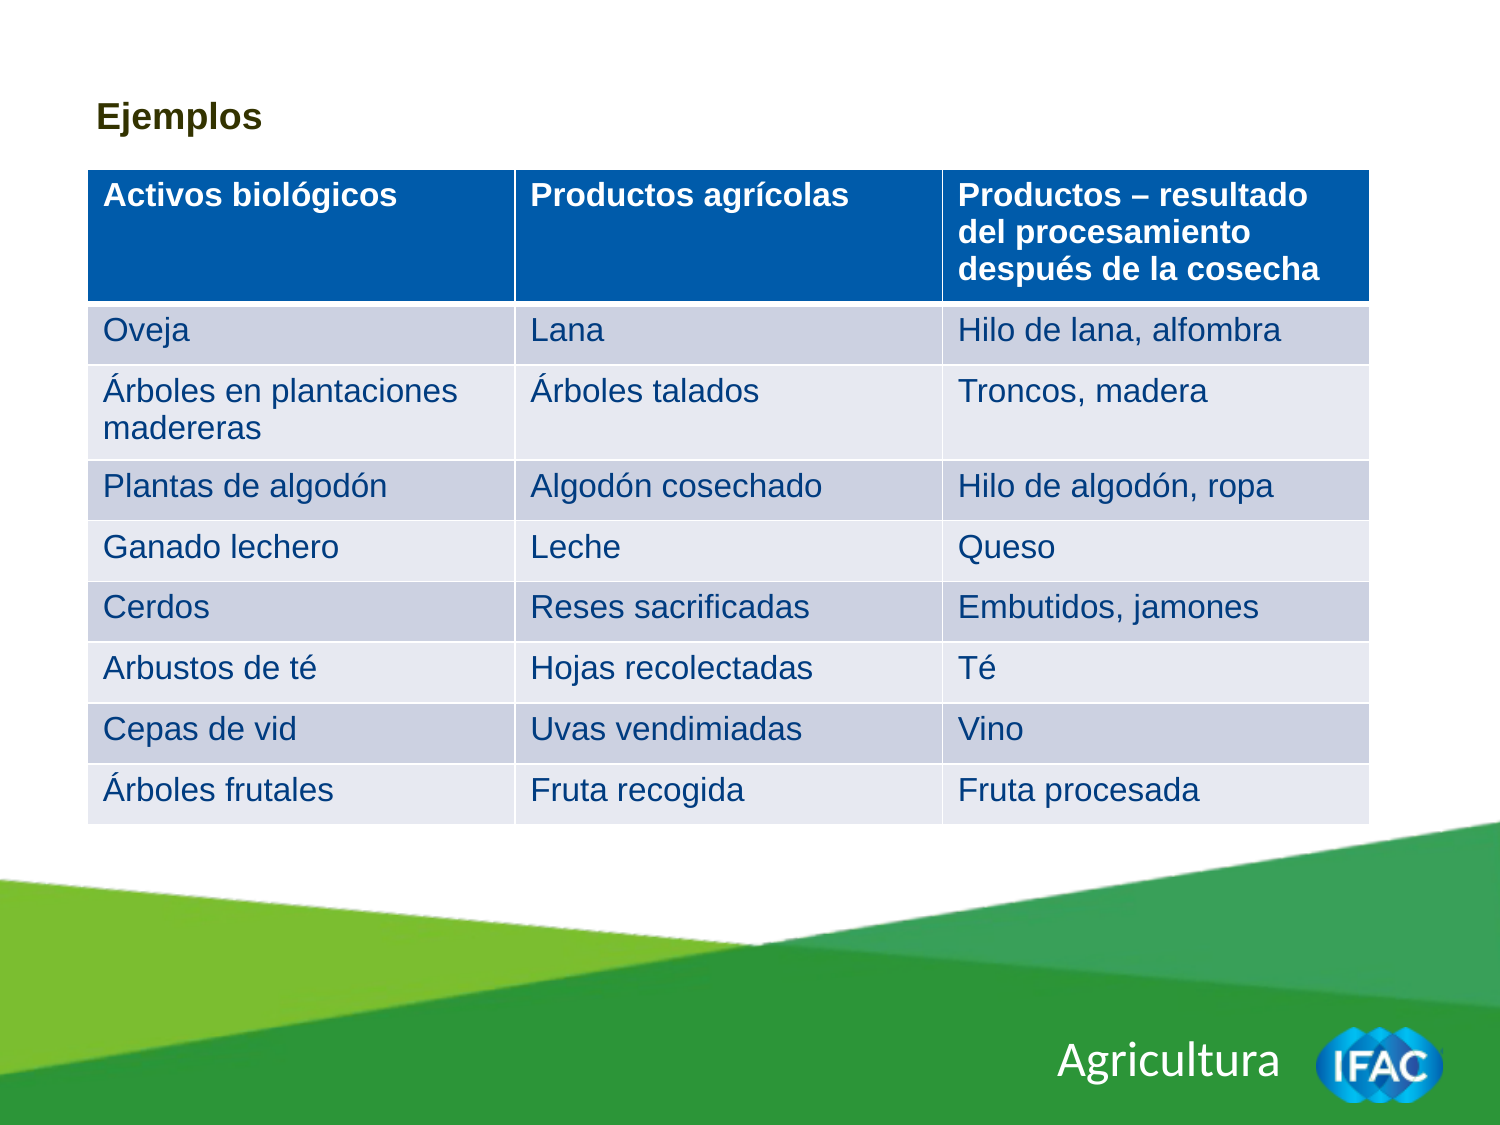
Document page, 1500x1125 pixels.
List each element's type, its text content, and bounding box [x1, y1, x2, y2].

text_box Agricultura [87, 1018, 1296, 1094]
table_cell Árboles frutales [88, 765, 514, 824]
table_cell Té [943, 643, 1369, 702]
table_cell Cerdos [88, 582, 514, 641]
picture [0, 738, 1500, 1125]
table_cell Hilo de lana, alfombra [943, 307, 1369, 364]
table_cell Hilo de algodón, ropa [943, 461, 1369, 520]
table_cell Hojas recolectadas [516, 643, 942, 702]
table_cell Fruta recogida [516, 765, 942, 824]
table_header Activos biológicos [88, 170, 514, 301]
table_cell Uvas vendimiadas [516, 704, 942, 763]
table_cell Leche [516, 521, 942, 581]
table_cell Árboles talados [516, 366, 942, 459]
table_cell Arbustos de té [88, 643, 514, 702]
table_cell Cepas de vid [88, 704, 514, 763]
table_cell Árboles en plantaciones madereras [88, 366, 514, 459]
table_cell Ganado lechero [88, 521, 514, 581]
text_box Ejemplos [81, 84, 1370, 235]
table_cell Reses sacrificadas [516, 582, 942, 641]
table_cell Troncos, madera [943, 366, 1369, 459]
table_cell Queso [943, 521, 1369, 581]
table_cell Embutidos, jamones [943, 582, 1369, 641]
table_cell Vino [943, 704, 1369, 763]
table_cell Fruta procesada [943, 765, 1369, 824]
table_header Productos – resultado del procesamiento después de la cosecha [943, 170, 1369, 301]
table_cell Plantas de algodón [88, 461, 514, 520]
table_cell Lana [516, 307, 942, 364]
table_cell Oveja [88, 307, 514, 364]
table_header Productos agrícolas [516, 170, 942, 301]
table_cell Algodón cosechado [516, 461, 942, 520]
